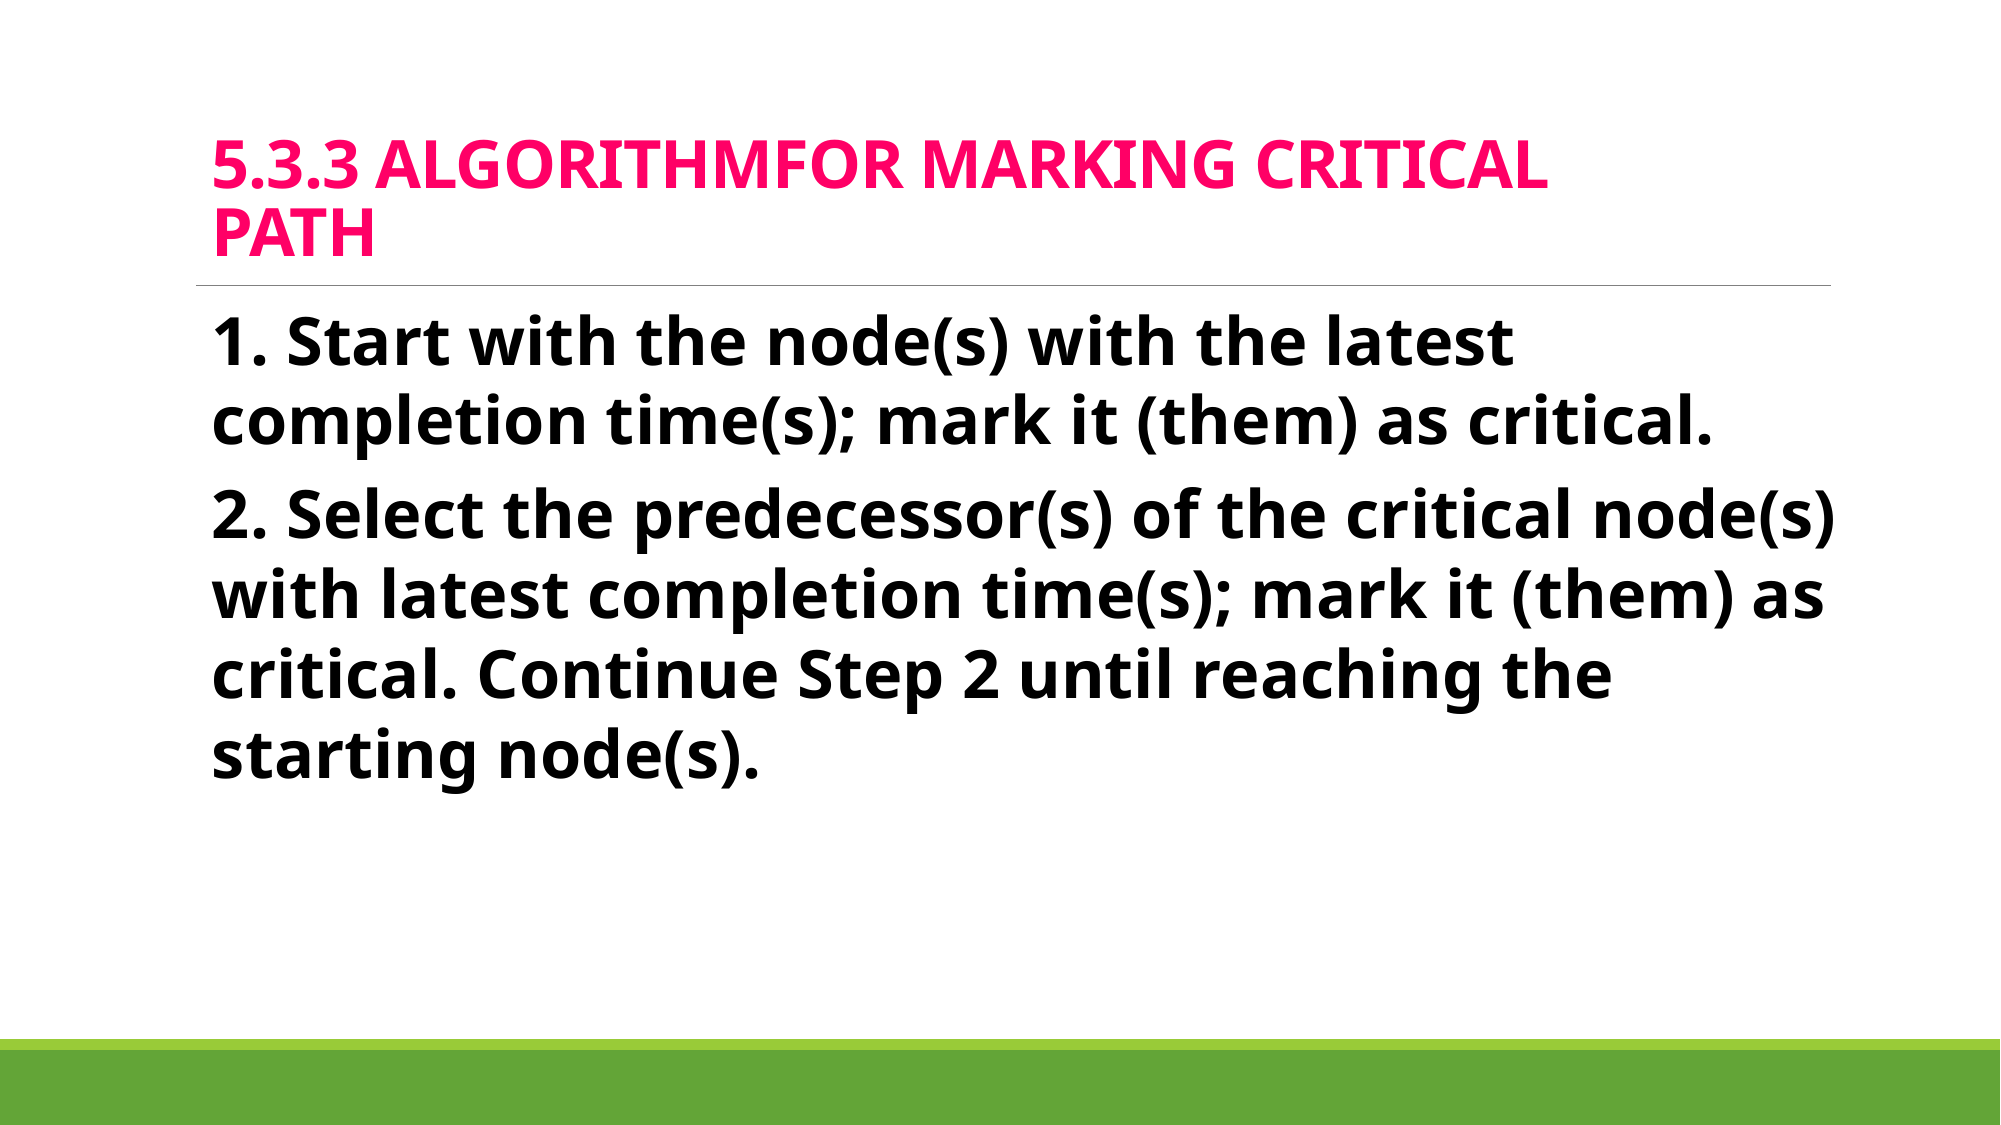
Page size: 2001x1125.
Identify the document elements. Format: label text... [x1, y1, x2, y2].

title 5.3.3 ALGORITHMFOR MARKING CRITICAL PATH [196, 90, 1585, 278]
text_box 1. Start with the node(s) with the latest completion time(s); mark it (them) as critical. 2. Select the predecessor(s) of the critical node(s) with latest completion time(s); mark it (them) as critical. Continue Step 2 until reaching the starting node(s). [196, 290, 1863, 1059]
